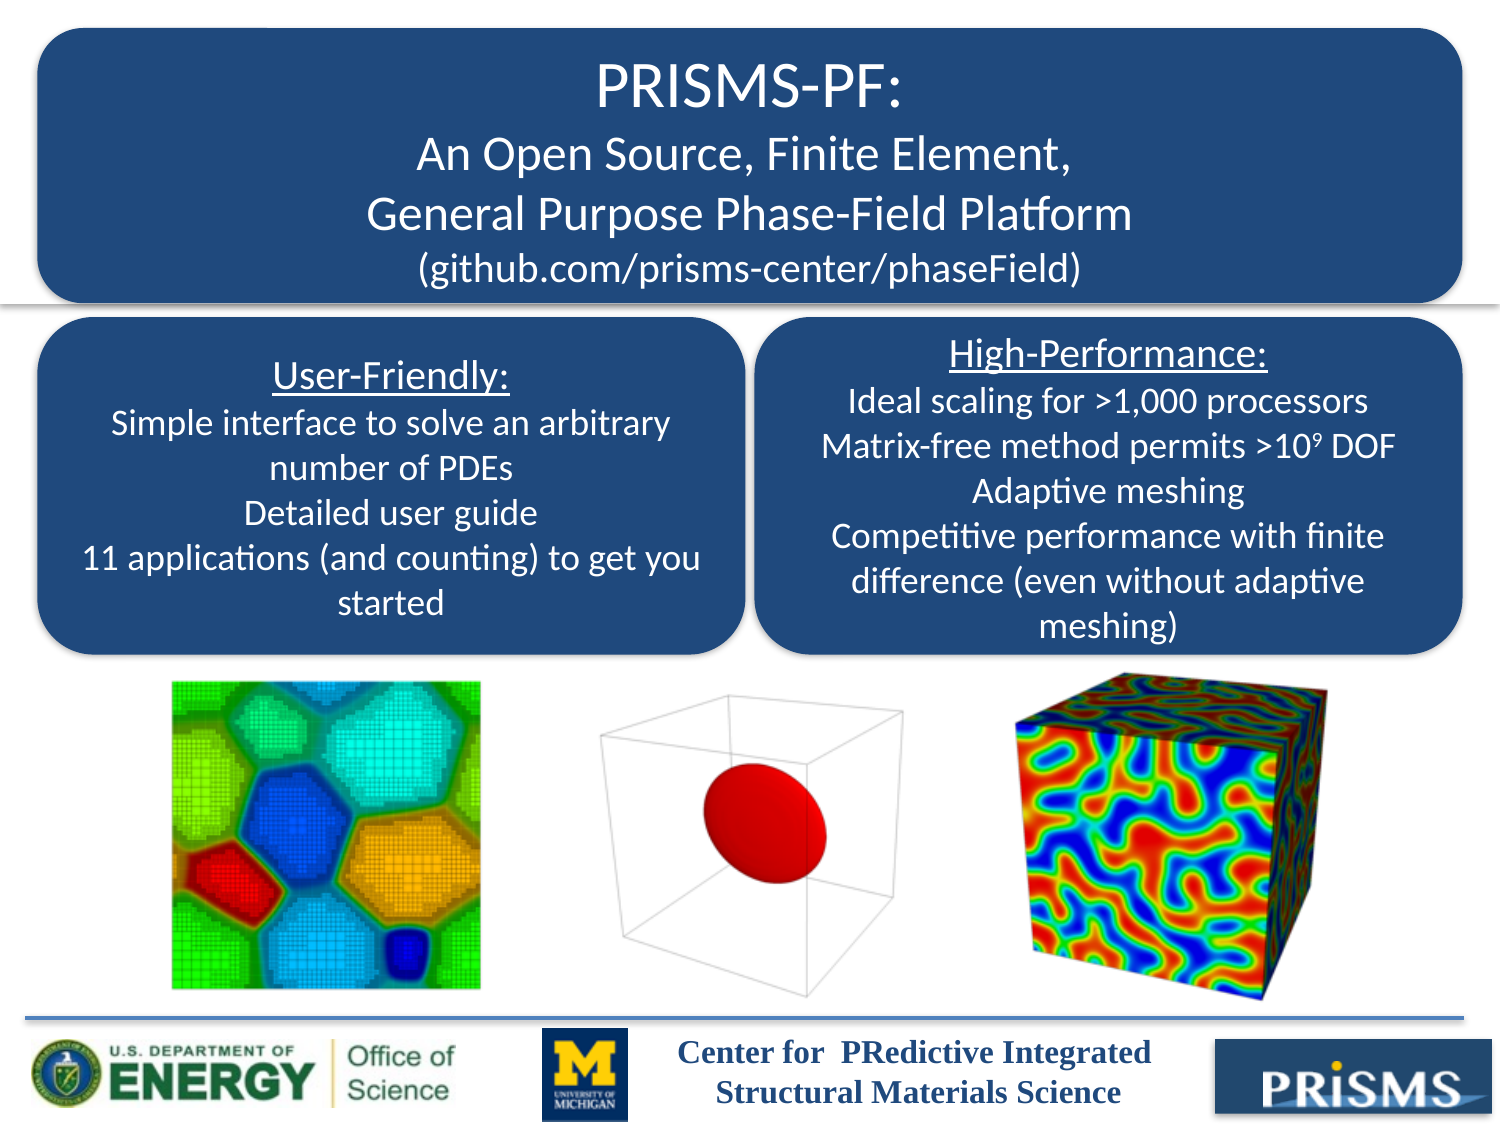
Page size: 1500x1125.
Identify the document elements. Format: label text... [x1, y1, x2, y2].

text_box [0, 0, 1500, 304]
text_box User-Friendly: Simple interface to solve an arbitrary number of PDEs Detailed user guide 11 applications (and counting) to get you started [36, 316, 747, 656]
picture [31, 1039, 456, 1108]
text_box PRISMS-PF: An Open Source, Finite Element, General Purpose Phase-Field Platform (github.com/prisms-center/phaseField) [36, 27, 1464, 304]
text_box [169, 667, 1331, 1005]
picture [1263, 1061, 1489, 1109]
text_box High-Performance: Ideal scaling for >1,000 processors Matrix-free method permits >109 DOF Adaptive meshing Competitive performance with finite difference (even without adaptive meshing) [753, 316, 1464, 656]
picture [542, 1028, 628, 1122]
